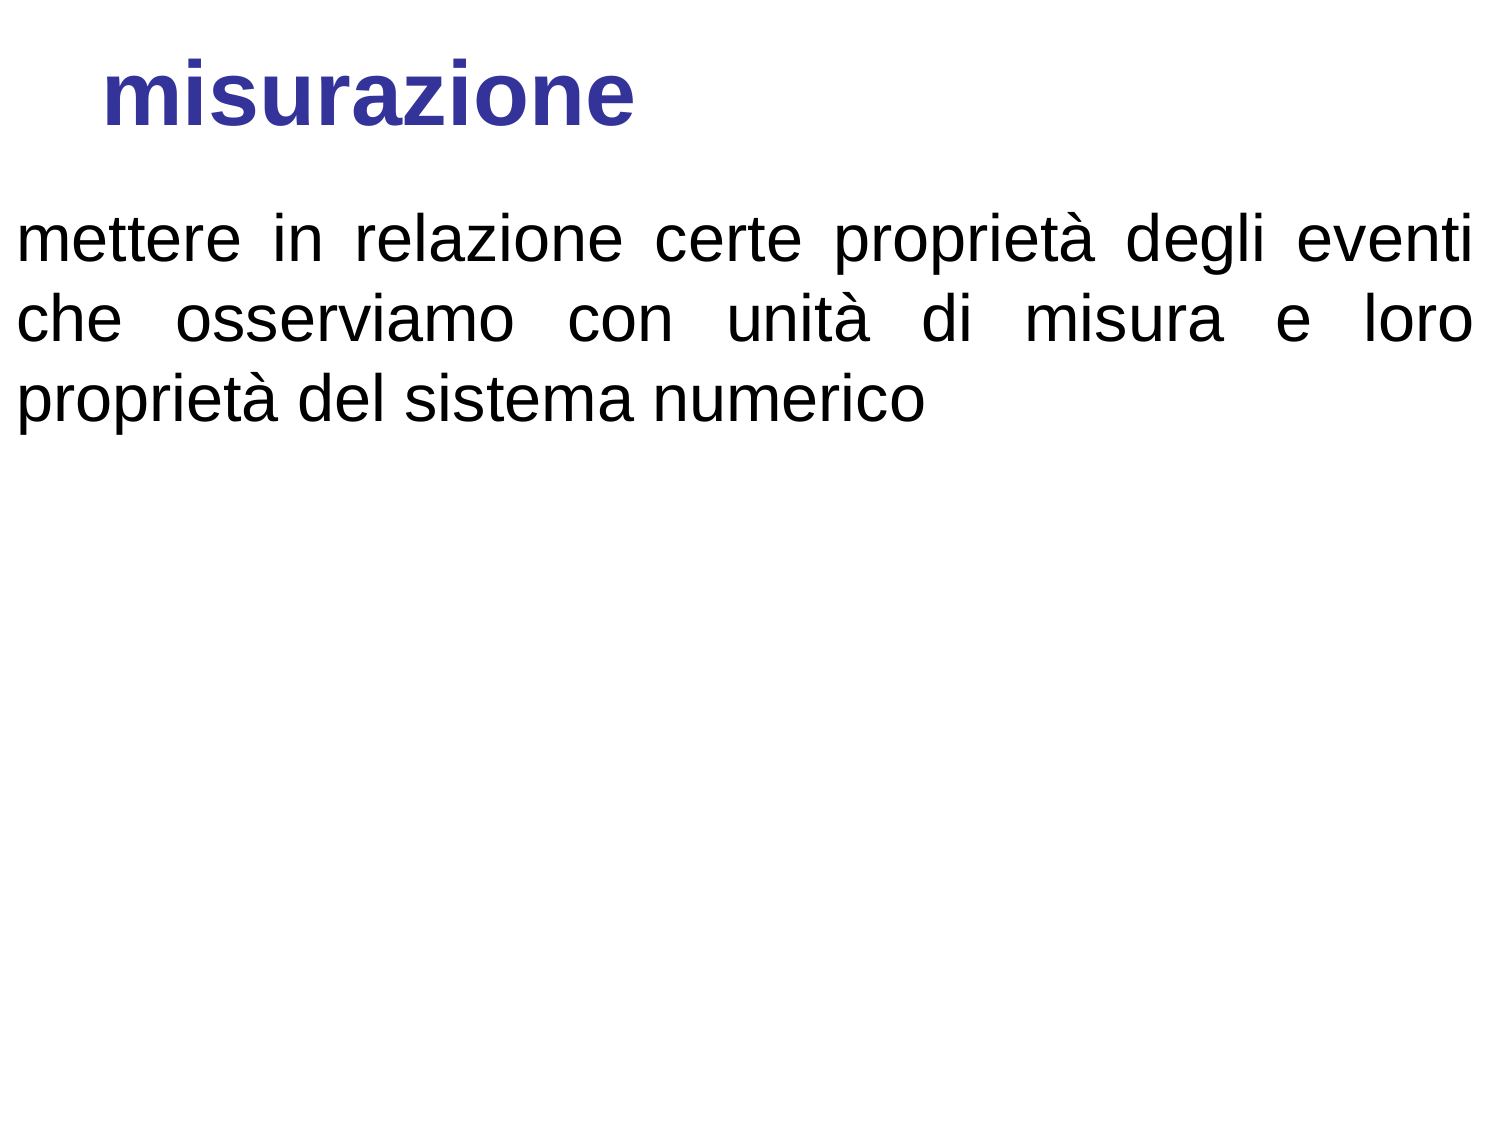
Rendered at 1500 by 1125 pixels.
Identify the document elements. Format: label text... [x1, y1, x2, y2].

text_box mettere in relazione certe proprietà degli eventi che osserviamo con unità di misura e loro proprietà del sistema numerico [1, 187, 1491, 343]
text_box misurazione [0, 36, 802, 142]
